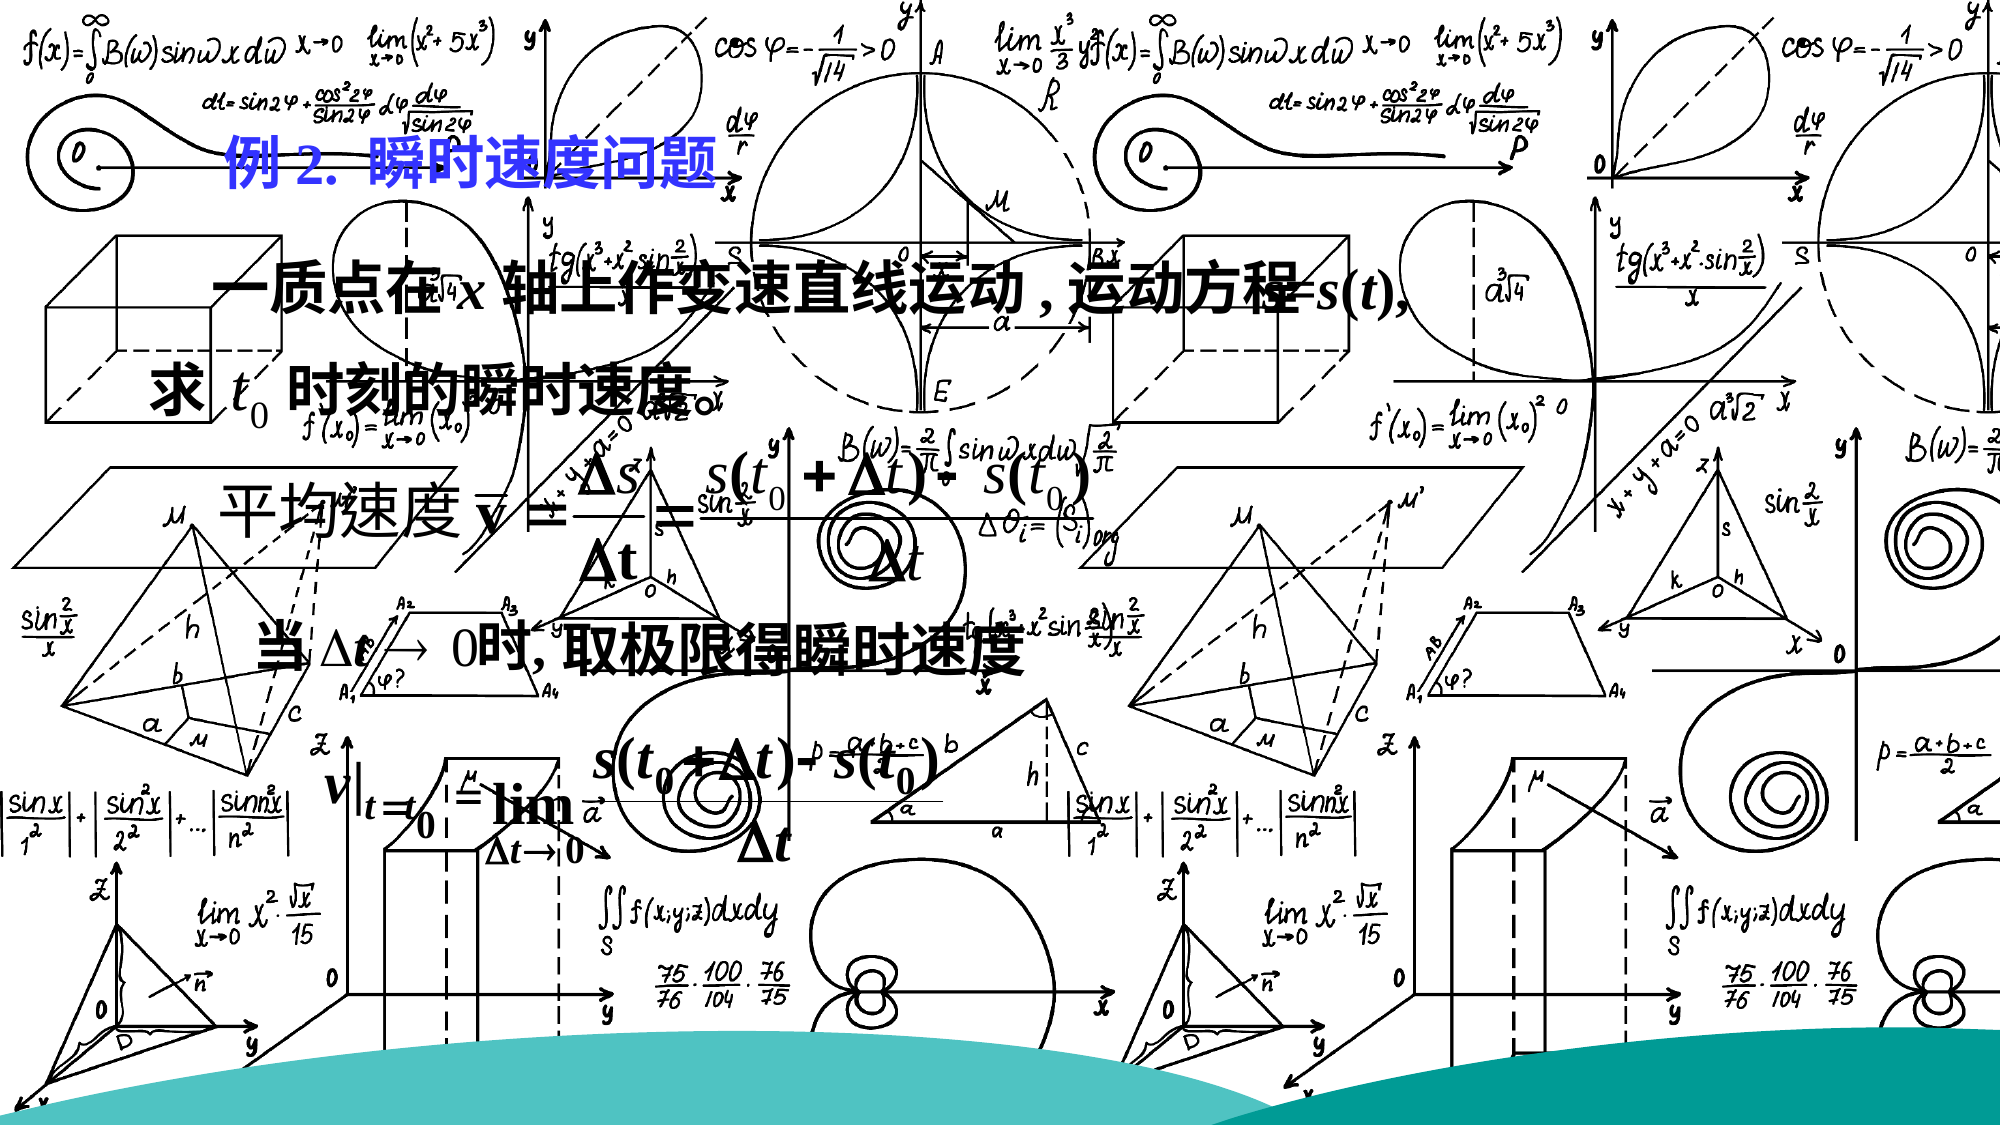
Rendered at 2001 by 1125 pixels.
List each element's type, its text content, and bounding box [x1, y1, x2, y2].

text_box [248, 611, 557, 690]
picture [0, 0, 2000, 1115]
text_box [133, 243, 1427, 444]
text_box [641, 444, 1105, 595]
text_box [309, 723, 951, 895]
text_box 例2. 瞬时速度问题 [208, 118, 1184, 204]
text_box 取极限得瞬时速度 [546, 606, 1105, 691]
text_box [208, 444, 641, 595]
